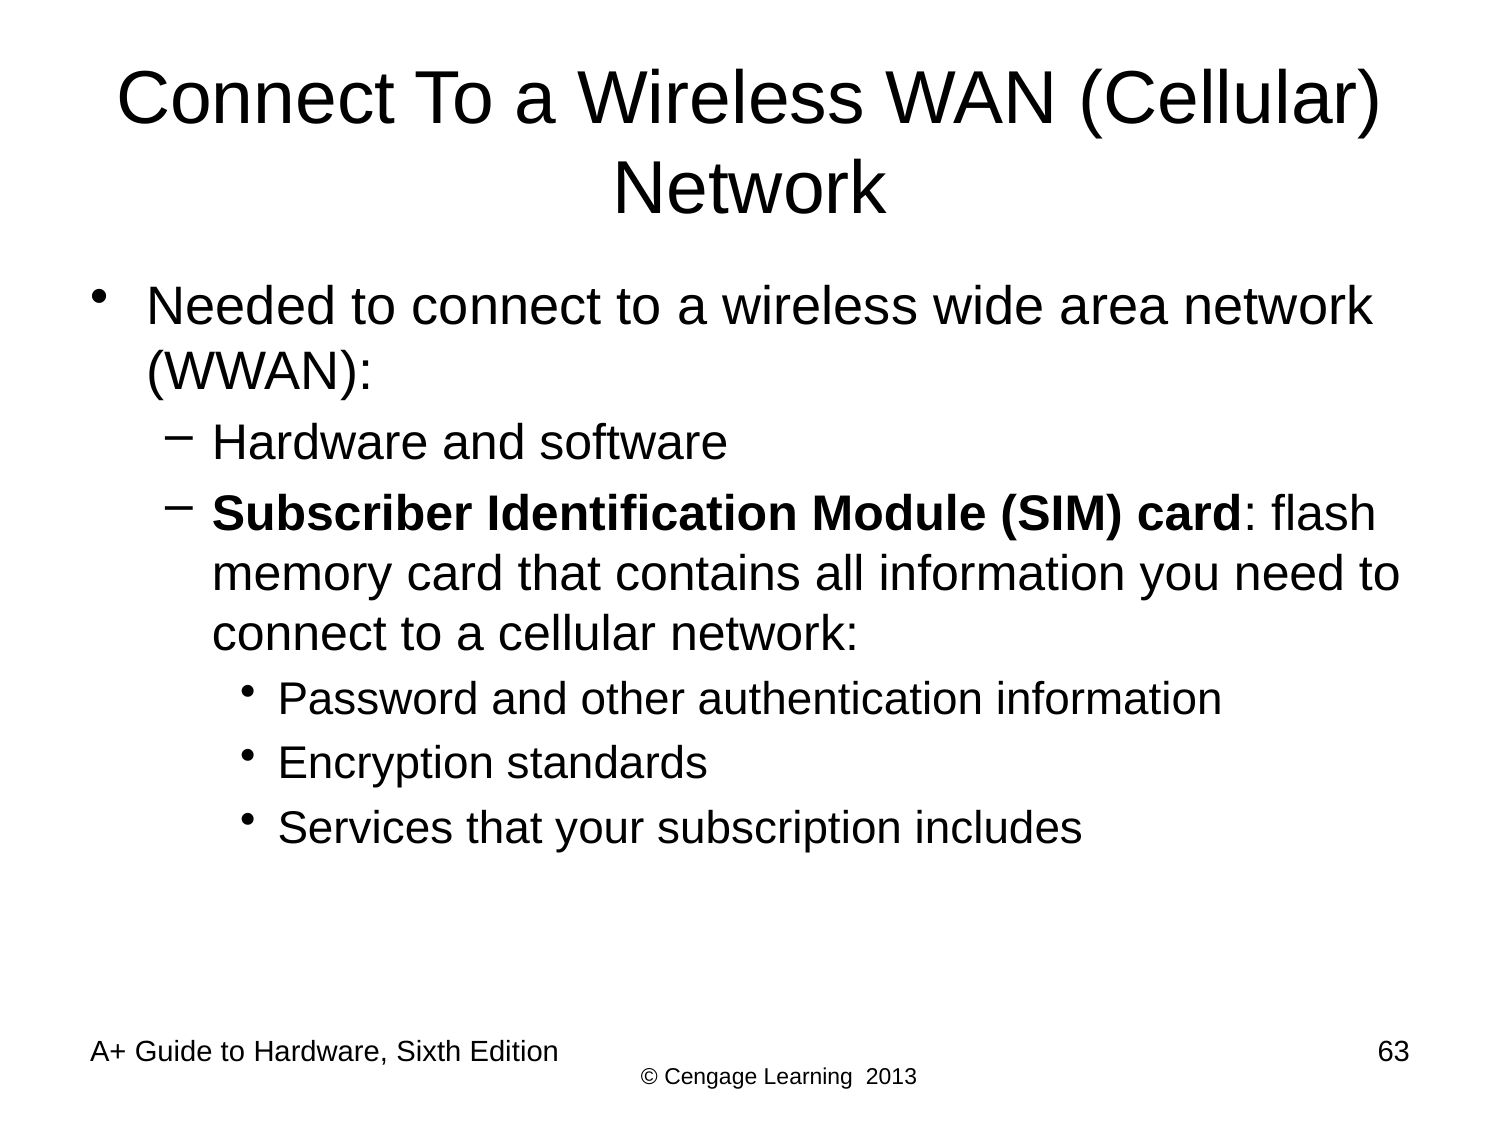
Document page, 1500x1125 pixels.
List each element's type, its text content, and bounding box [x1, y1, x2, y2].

list Needed to connect to a wireless wide area network (WWAN): Hardware and software Subscriber Identification Module (SIM) card: flash memory card that contains all information you need to connect to a cellular network: Password and other authentication information Encryption standards Services that your subscription includes [75, 262, 1425, 1005]
footer A+ Guide to Hardware, Sixth Edition [74, 1024, 588, 1103]
slide_number 63 [1074, 1024, 1426, 1103]
title Connect To a Wireless WAN (Cellular) Network [75, 45, 1425, 233]
